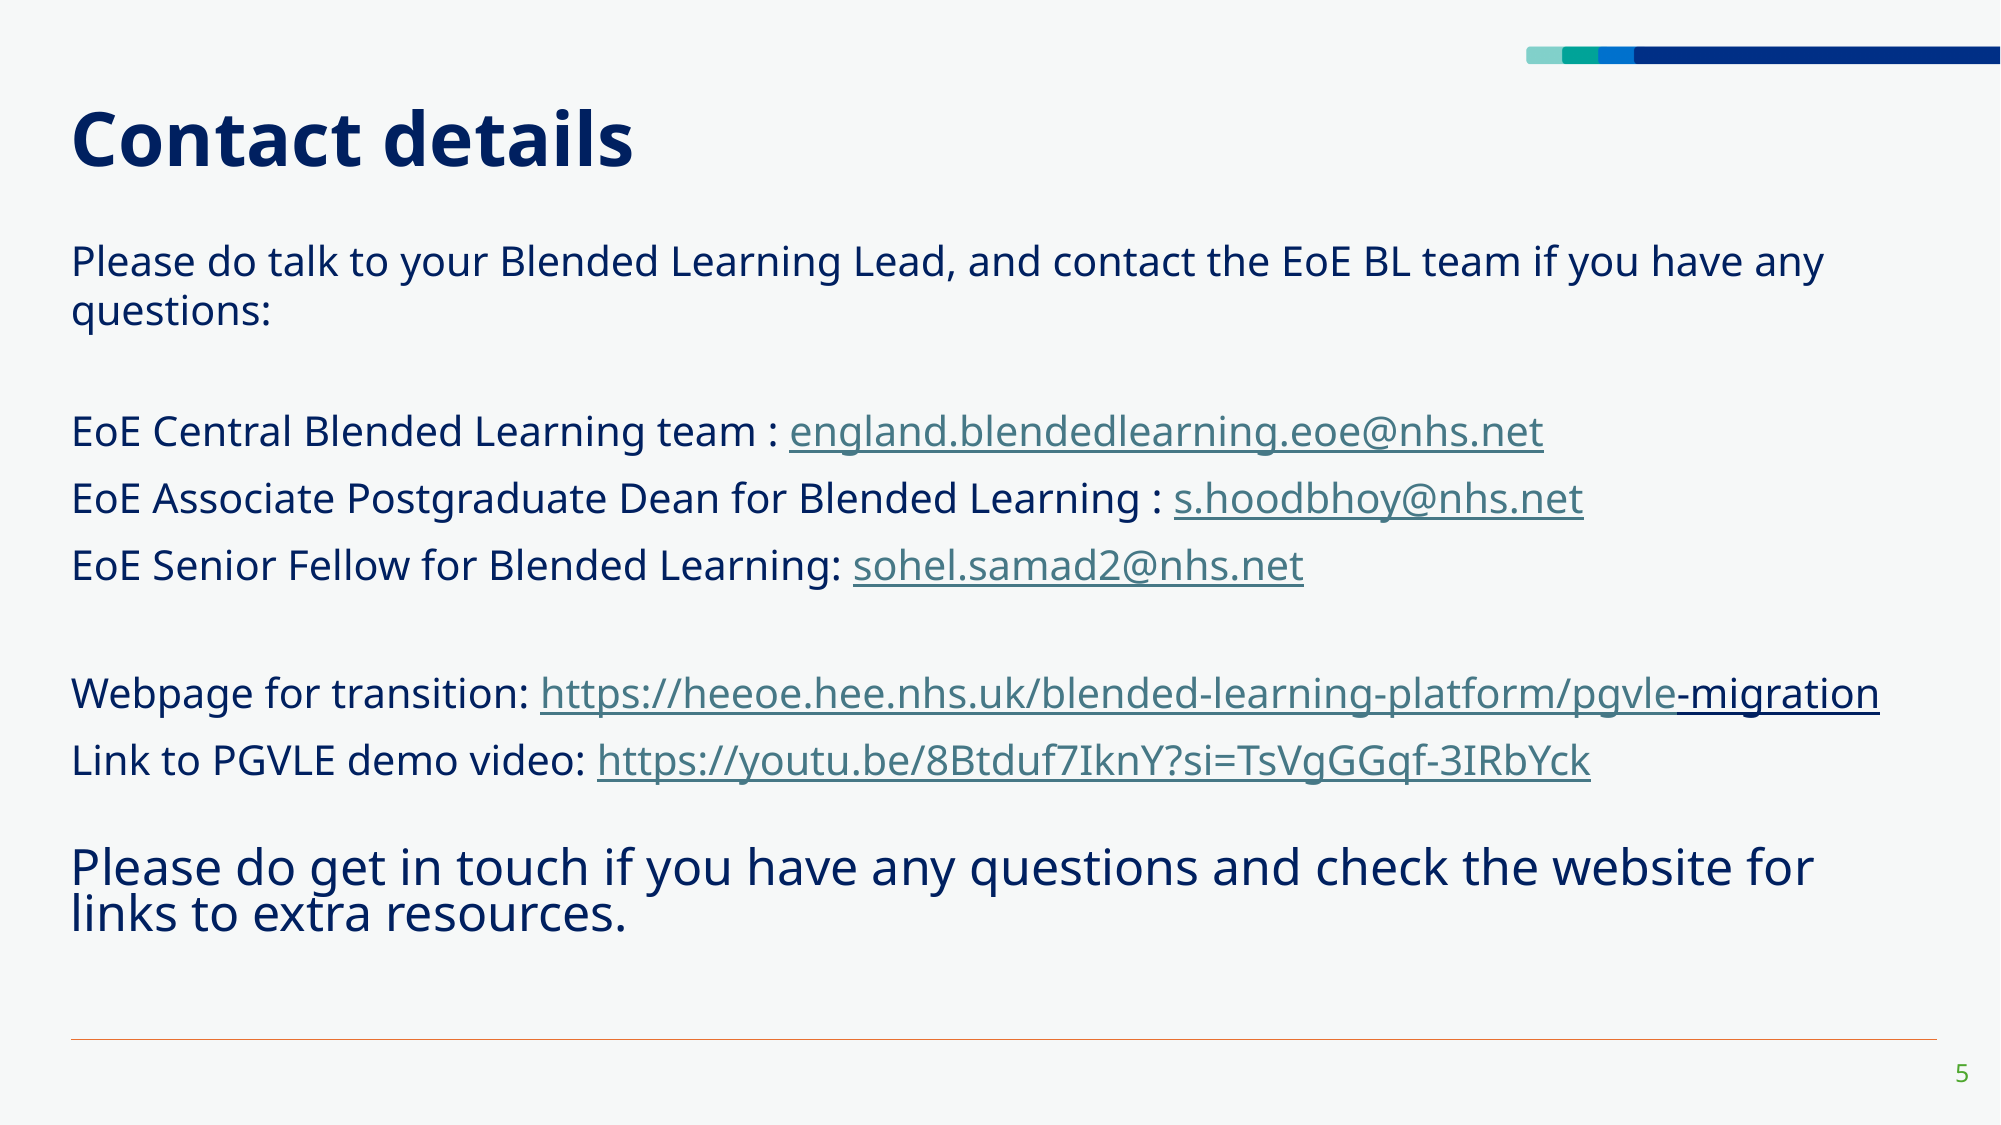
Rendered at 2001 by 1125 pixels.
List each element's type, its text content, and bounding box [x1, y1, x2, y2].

picture [1513, 41, 2001, 71]
title Contact details [70, 70, 1942, 213]
list Please do talk to your Blended Learning Lead, and contact the EoE BL team if you have any questions: EoE Central Blended Learning team : england.blendedlearning.eoe@nhs.net EoE Associate Postgraduate Dean for Blended Learning : s.hoodbhoy@nhs.net EoE Senior Fellow for Blended Learning: sohel.samad2@nhs.net Webpage for transition: https://heeoe.hee.nhs.uk/blended-learning-platform/pgvle-migration Link to PGVLE demo video: https://youtu.be/8Btduf7IknY?si=TsVgGGqf-3IRbYck [70, 234, 1890, 802]
list Please do get in touch if you have any questions and check the website for links to extra resources. [70, 849, 1878, 1017]
